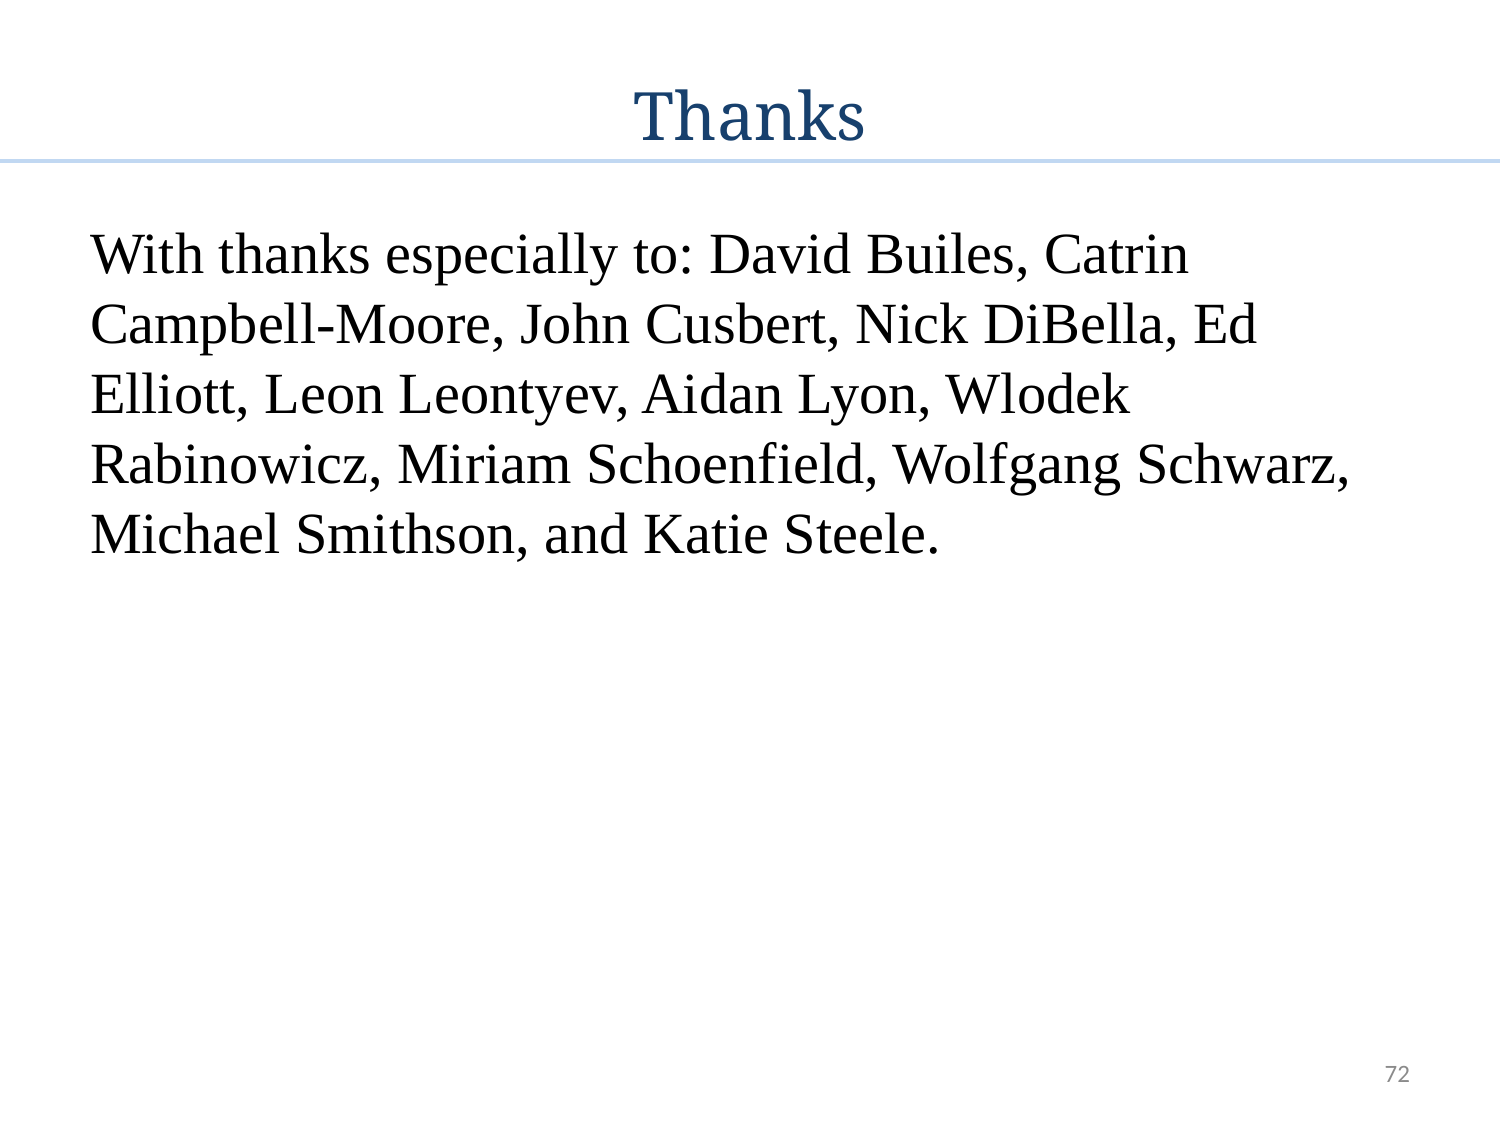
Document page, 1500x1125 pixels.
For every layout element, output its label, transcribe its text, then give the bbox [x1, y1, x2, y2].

list With thanks especially to: David Builes, Catrin Campbell-Moore, John Cusbert, Nick DiBella, Ed Elliott, Leon Leontyev, Aidan Lyon, Wlodek Rabinowicz, Miriam Schoenfield, Wolfgang Schwarz, Michael Smithson, and Katie Steele. [75, 208, 1425, 1005]
slide_number 72 [1074, 1042, 1425, 1103]
title Thanks [75, 45, 1425, 161]
